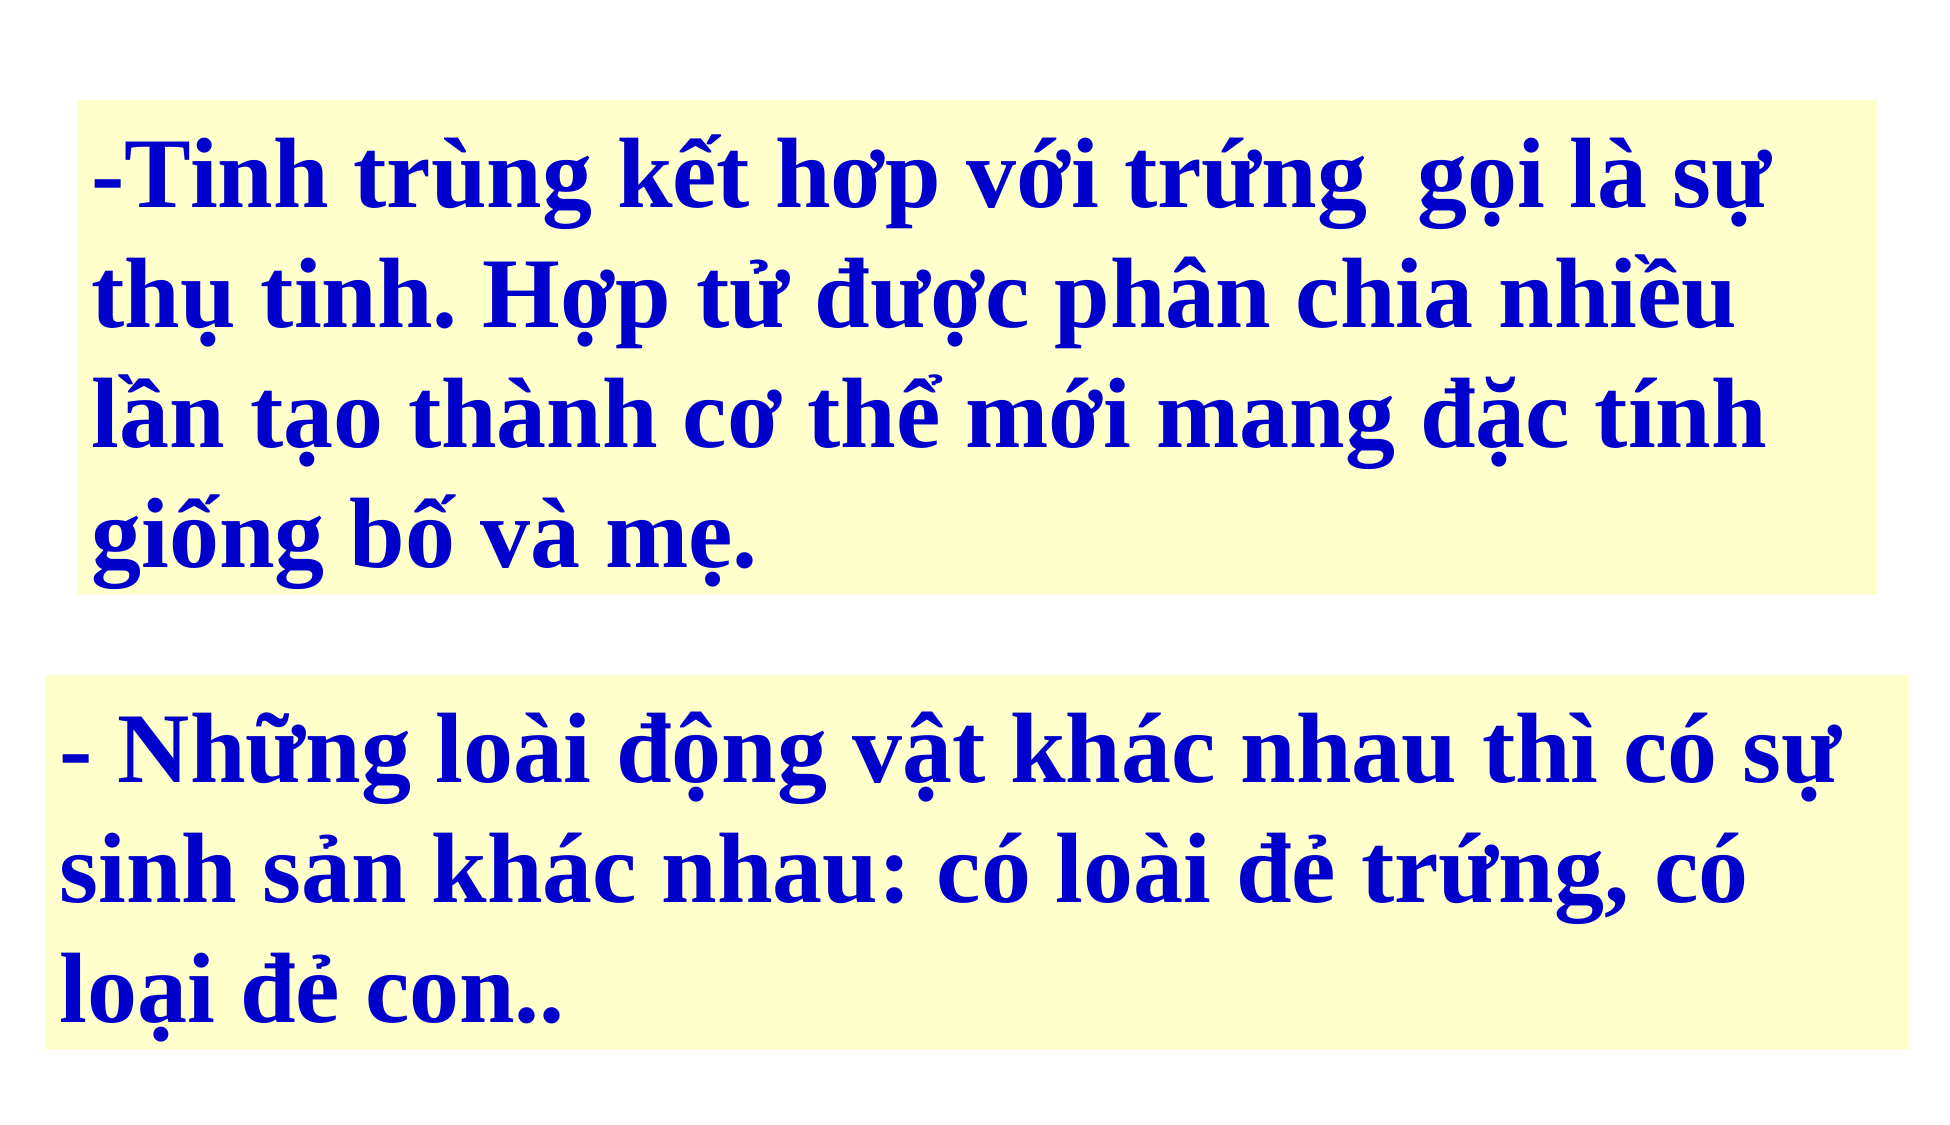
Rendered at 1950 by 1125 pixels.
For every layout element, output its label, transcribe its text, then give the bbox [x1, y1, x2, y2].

text_box - Những loài động vật khác nhau thì có sự sinh sản khác nhau: có loài đẻ trứng, có loại đẻ con.. [44, 675, 1910, 1050]
text_box -Tinh trùng kết hơp với trứng gọi là sự thụ tinh. Hợp tử được phân chia nhiều lần tạo thành cơ thể mới mang đặc tính giống bố và mẹ. [77, 99, 1878, 595]
